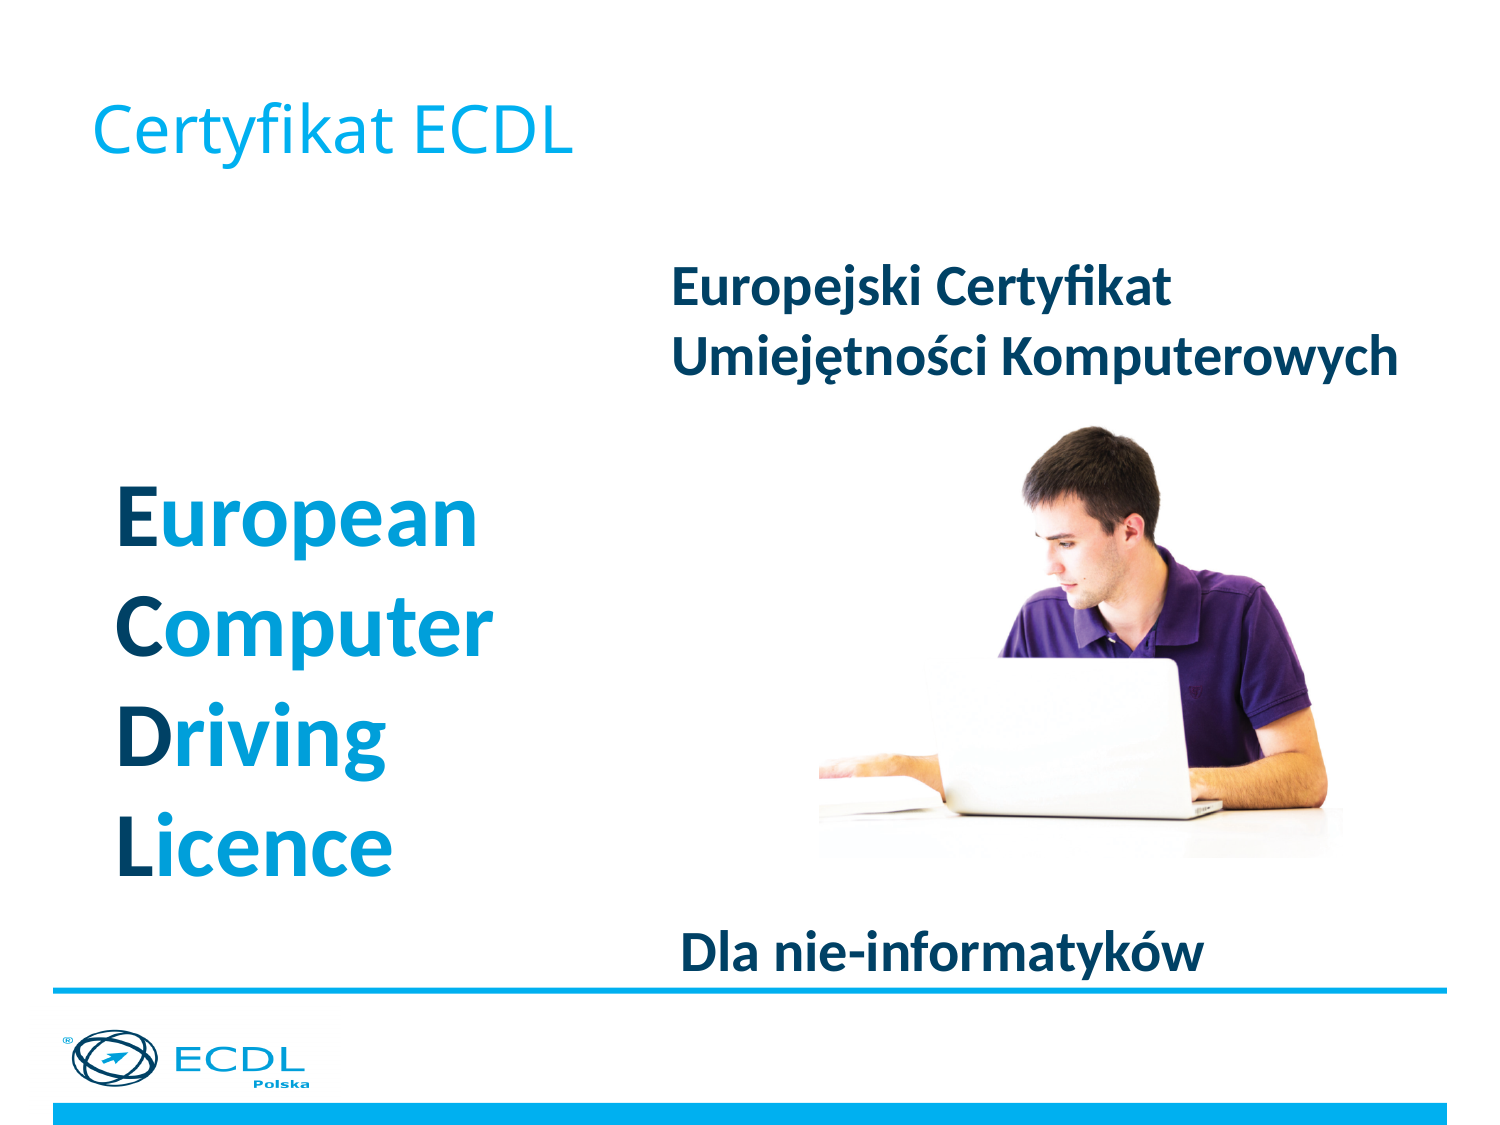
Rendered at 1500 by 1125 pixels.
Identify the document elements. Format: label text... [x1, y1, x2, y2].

text_box Dla nie-informatyków [665, 905, 1400, 991]
picture [819, 422, 1343, 859]
text_box Europejski Certyfikat Umiejętności Komputerowych [656, 239, 1500, 395]
title Certyfikat ECDL [76, 45, 1471, 208]
picture [29, 1002, 341, 1114]
text_box European Computer Driving Licence [100, 447, 660, 902]
